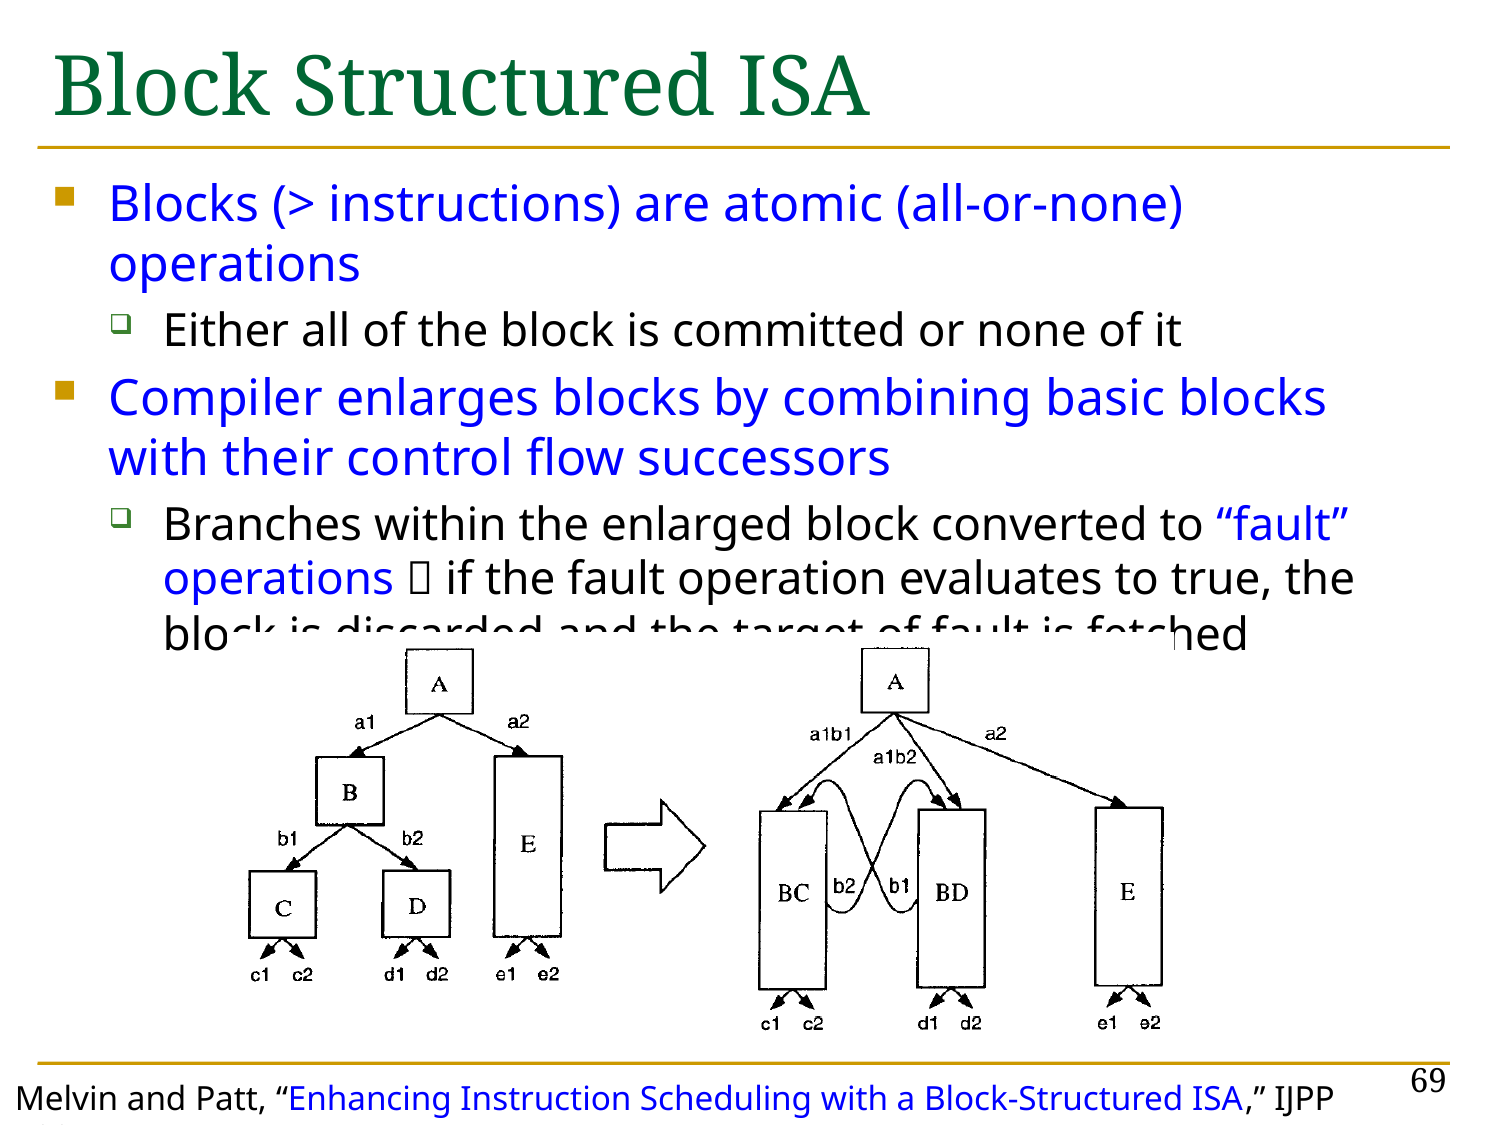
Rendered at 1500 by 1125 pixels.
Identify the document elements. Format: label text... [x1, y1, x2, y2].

list Blocks (> instructions) are atomic (all-or-none) operations Either all of the block is committed or none of it Compiler enlarges blocks by combining basic blocks with their control flow successors Branches within the enlarged block converted to “fault” operations  if the fault operation evaluates to true, the block is discarded and the target of fault is fetched [37, 163, 1450, 1016]
picture [226, 632, 1174, 1042]
text_box Melvin and Patt, “Enhancing Instruction Scheduling with a Block-Structured ISA,” IJPP 1995. [0, 1069, 1438, 1125]
slide_number 69 [1111, 1036, 1462, 1112]
title Block Structured ISA [37, 24, 1450, 163]
